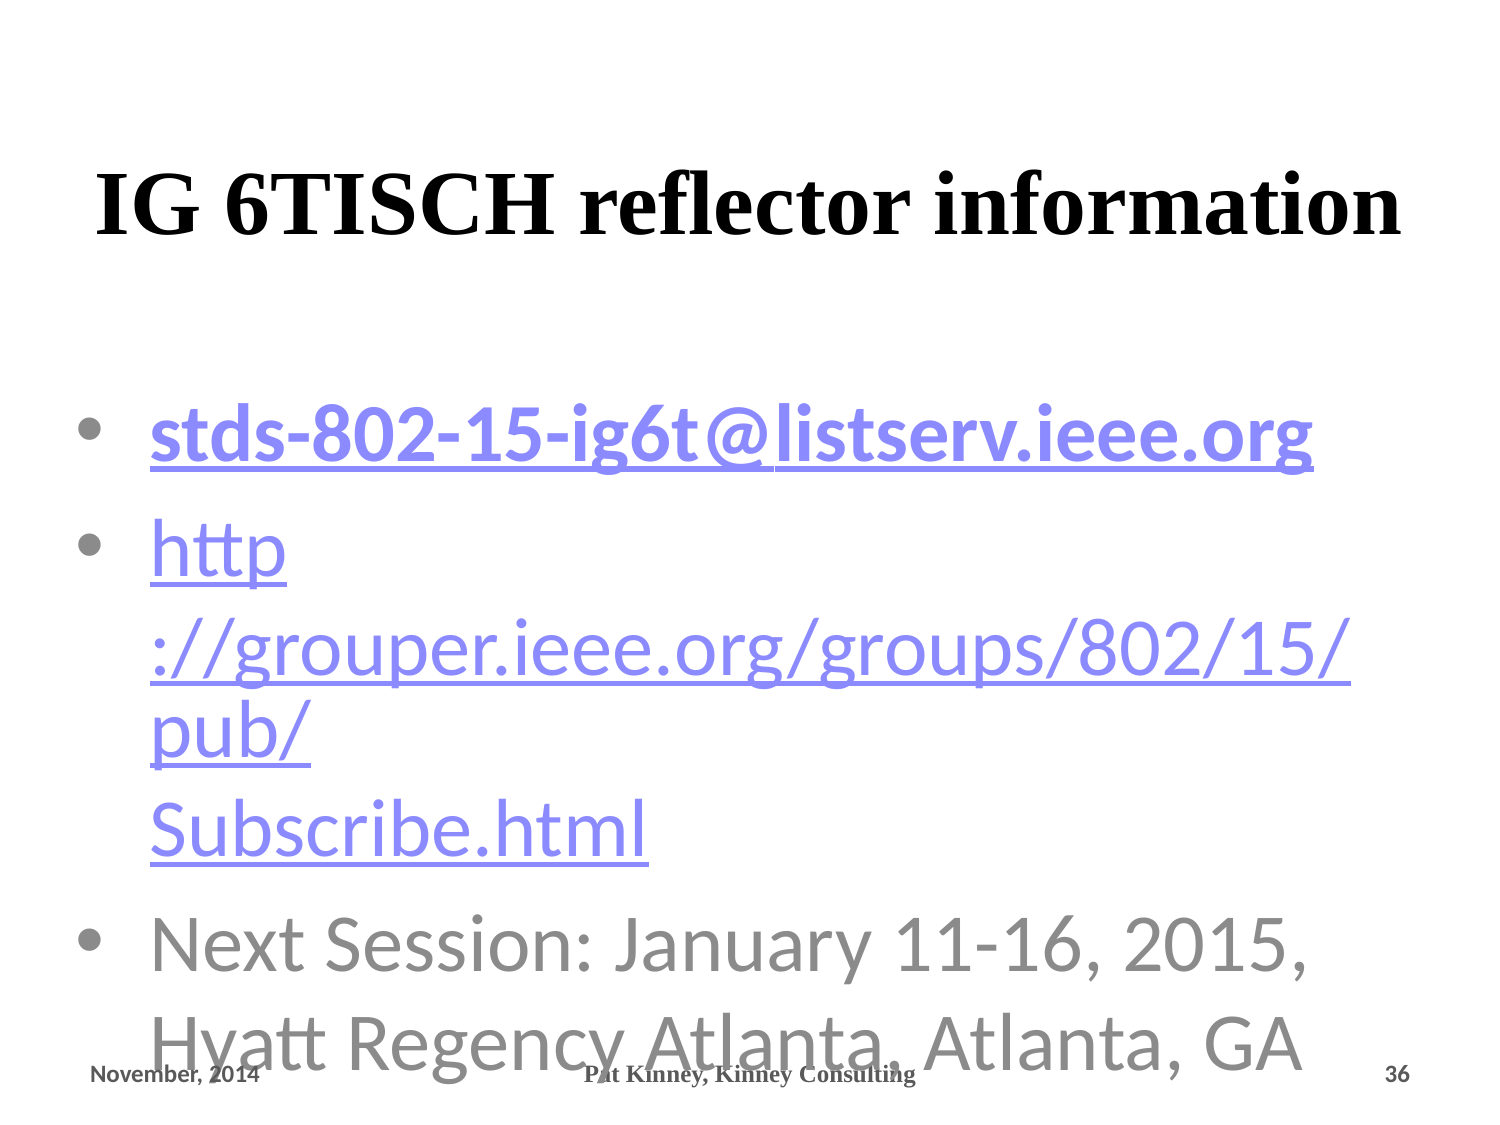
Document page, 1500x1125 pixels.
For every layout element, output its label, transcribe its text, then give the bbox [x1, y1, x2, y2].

subtitle stds-802-15-ig6t@listserv.ieee.org http://grouper.ieee.org/groups/802/15/pub/Subscribe.html Next Session: January 11-16, 2015, Hyatt Regency Atlanta, Atlanta, GA [60, 295, 1382, 1015]
title IG 6TISCH reflector information [41, 77, 1457, 319]
slide_number 36 [1074, 1042, 1425, 1103]
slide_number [75, 1042, 425, 1103]
footer Pat Kinney, Kinney Consulting [512, 1042, 988, 1103]
